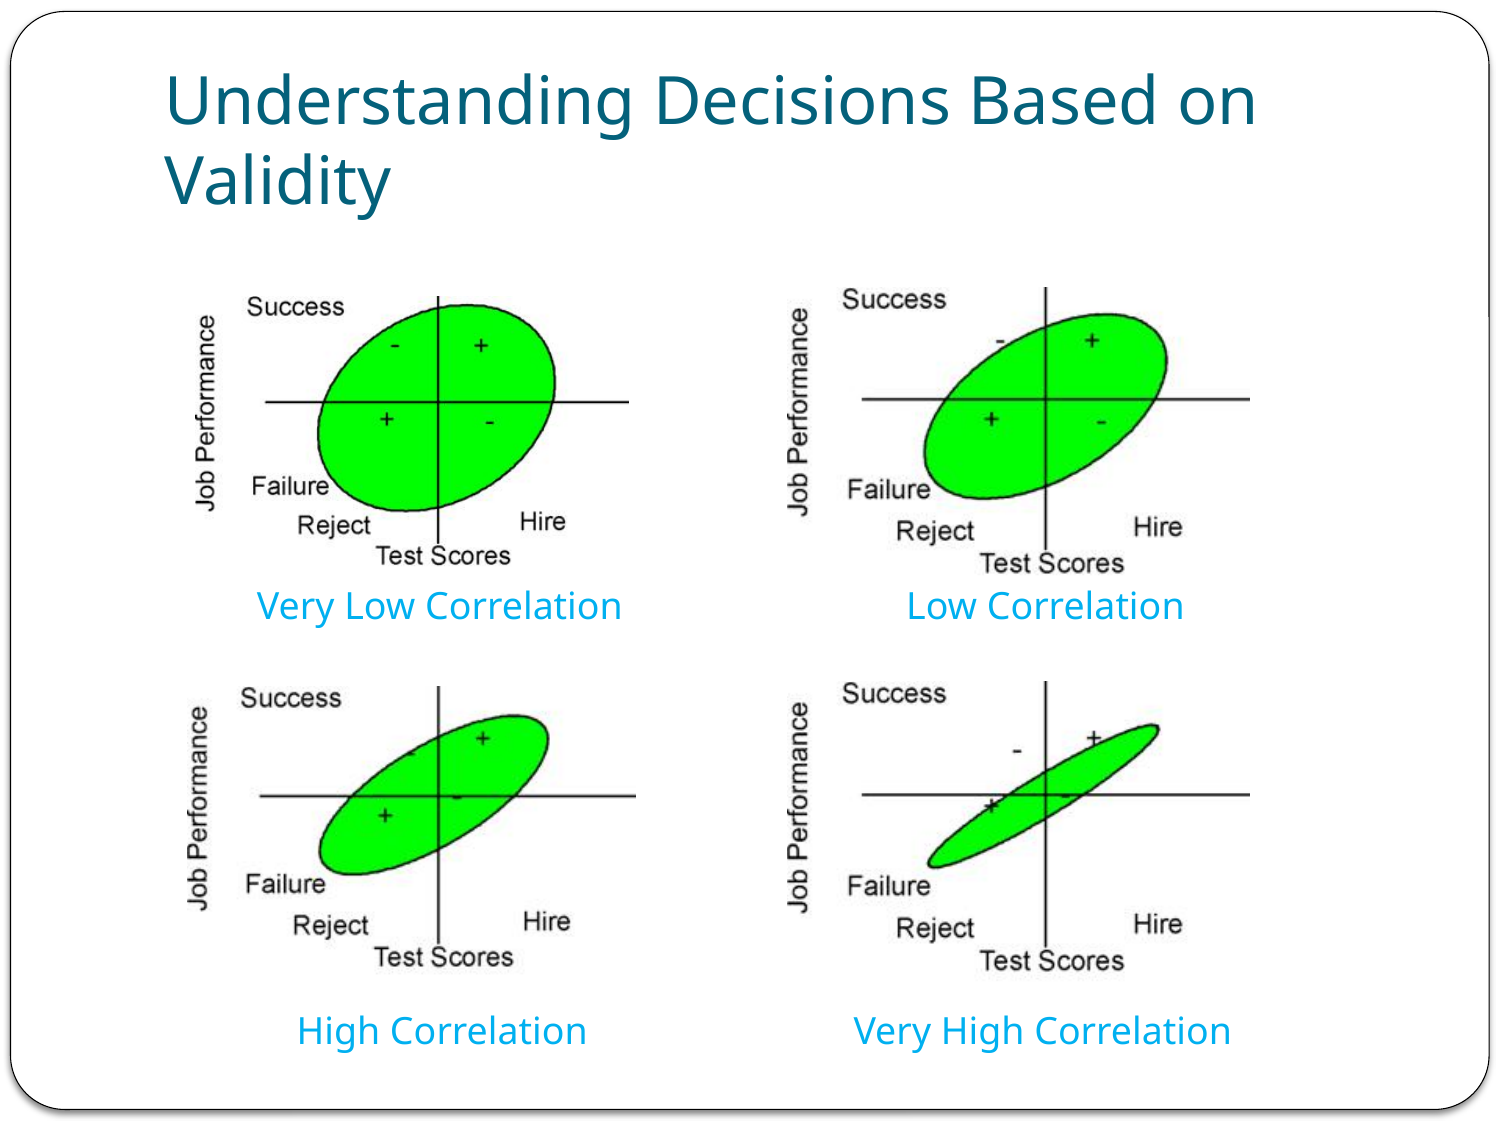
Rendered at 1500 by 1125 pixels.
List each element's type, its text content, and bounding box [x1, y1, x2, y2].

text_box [195, 296, 629, 636]
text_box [187, 686, 637, 1061]
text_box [787, 680, 1251, 1061]
title Understanding Decisions Based on Validity [150, 45, 1425, 233]
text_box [787, 287, 1251, 636]
